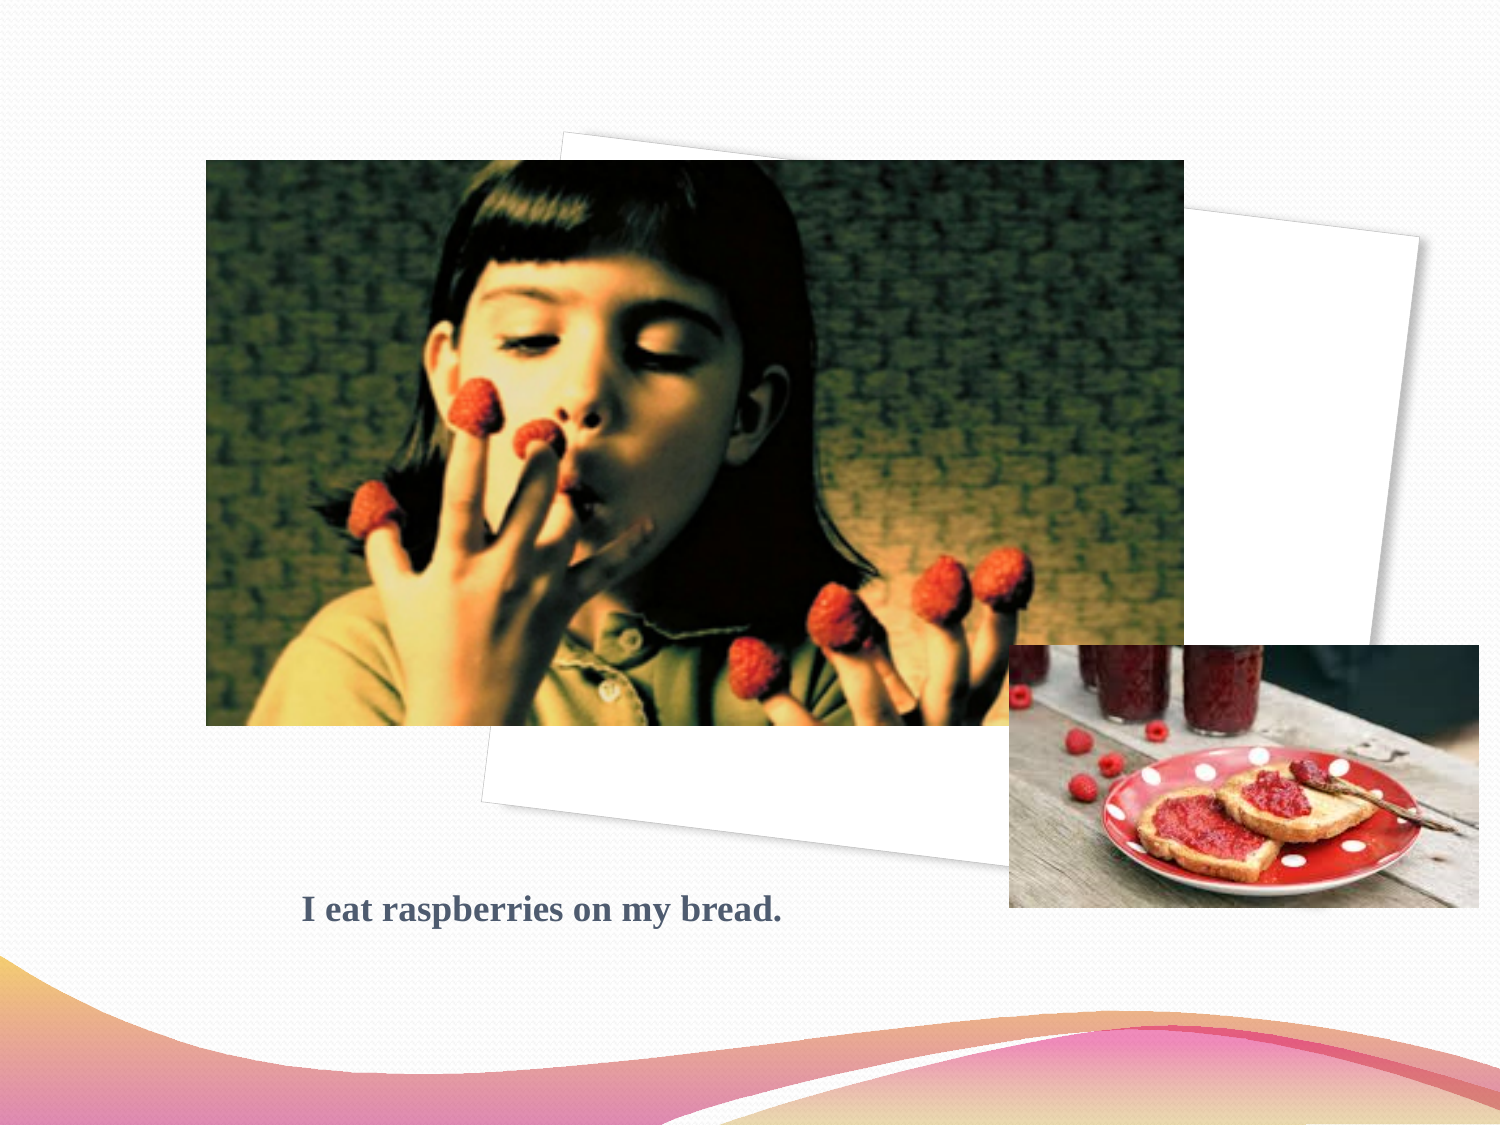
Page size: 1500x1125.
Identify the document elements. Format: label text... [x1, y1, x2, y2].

title I eat raspberries on my bread. [294, 787, 1194, 1071]
picture [206, 160, 1479, 908]
